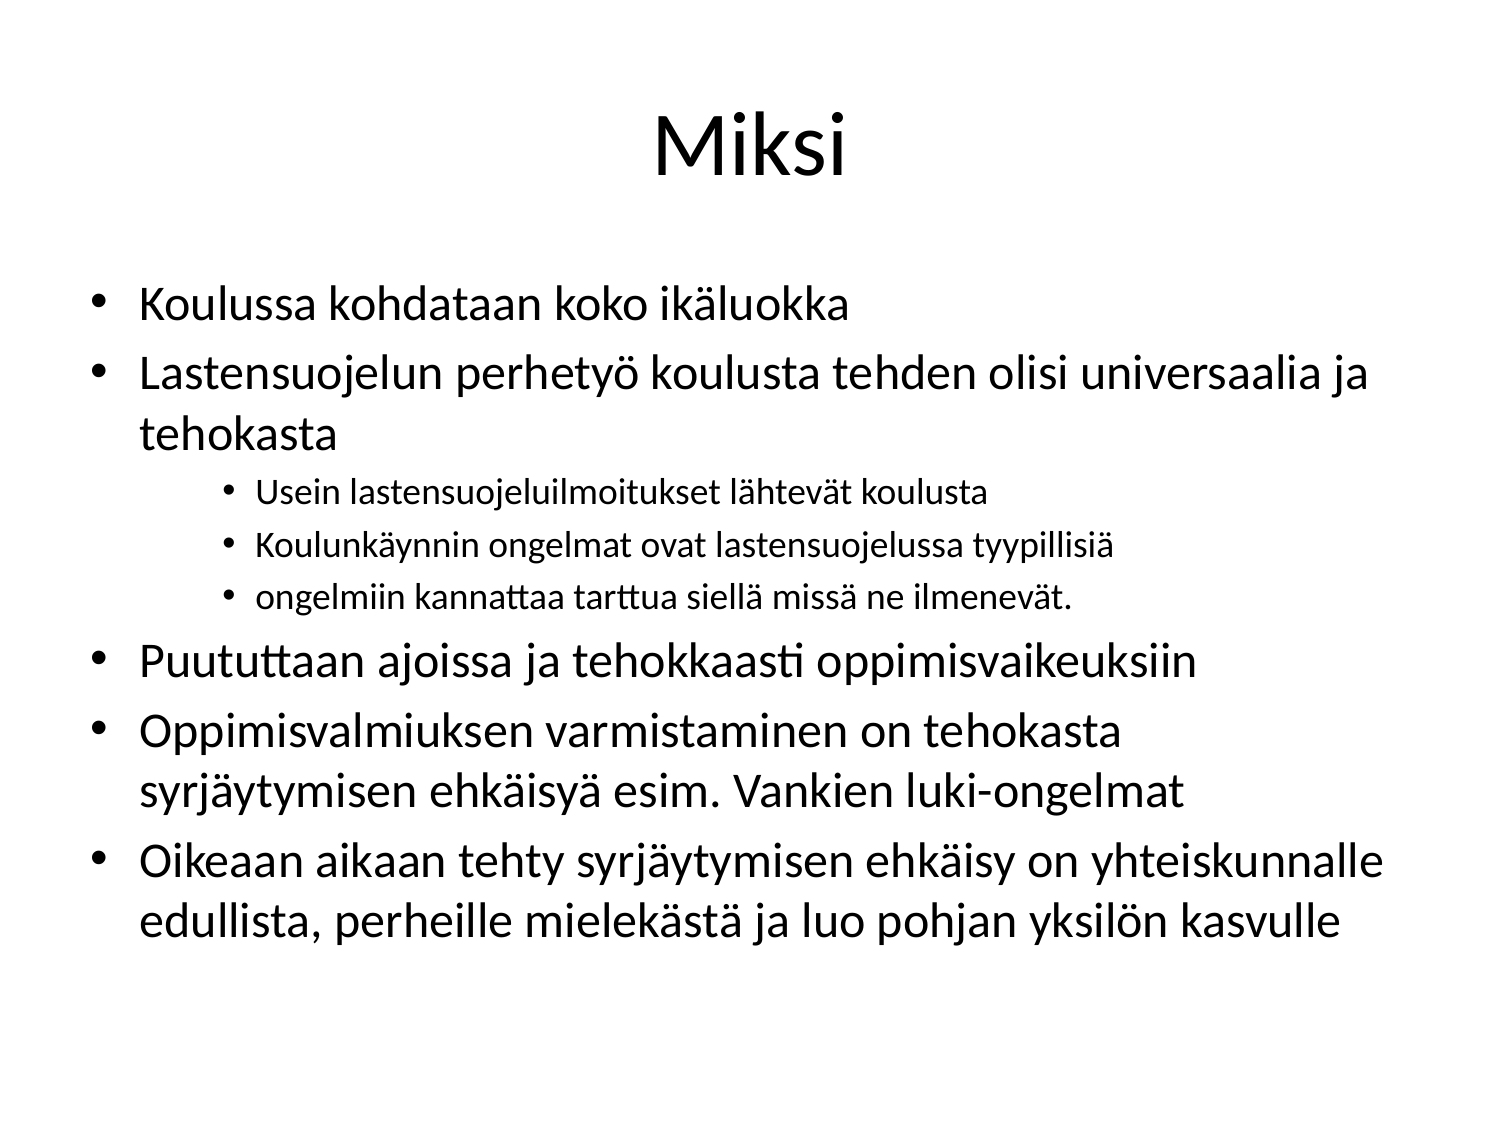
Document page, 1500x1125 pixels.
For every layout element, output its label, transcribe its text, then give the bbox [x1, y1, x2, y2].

title Miksi [75, 45, 1425, 233]
list Koulussa kohdataan koko ikäluokka Lastensuojelun perhetyö koulusta tehden olisi universaalia ja tehokasta Usein lastensuojeluilmoitukset lähtevät koulusta Koulunkäynnin ongelmat ovat lastensuojelussa tyypillisiä ongelmiin kannattaa tarttua siellä missä ne ilmenevät. Puututtaan ajoissa ja tehokkaasti oppimisvaikeuksiin Oppimisvalmiuksen varmistaminen on tehokasta syrjäytymisen ehkäisyä esim. Vankien luki-ongelmat Oikeaan aikaan tehty syrjäytymisen ehkäisy on yhteiskunnalle edullista, perheille mielekästä ja luo pohjan yksilön kasvulle [75, 262, 1425, 1005]
